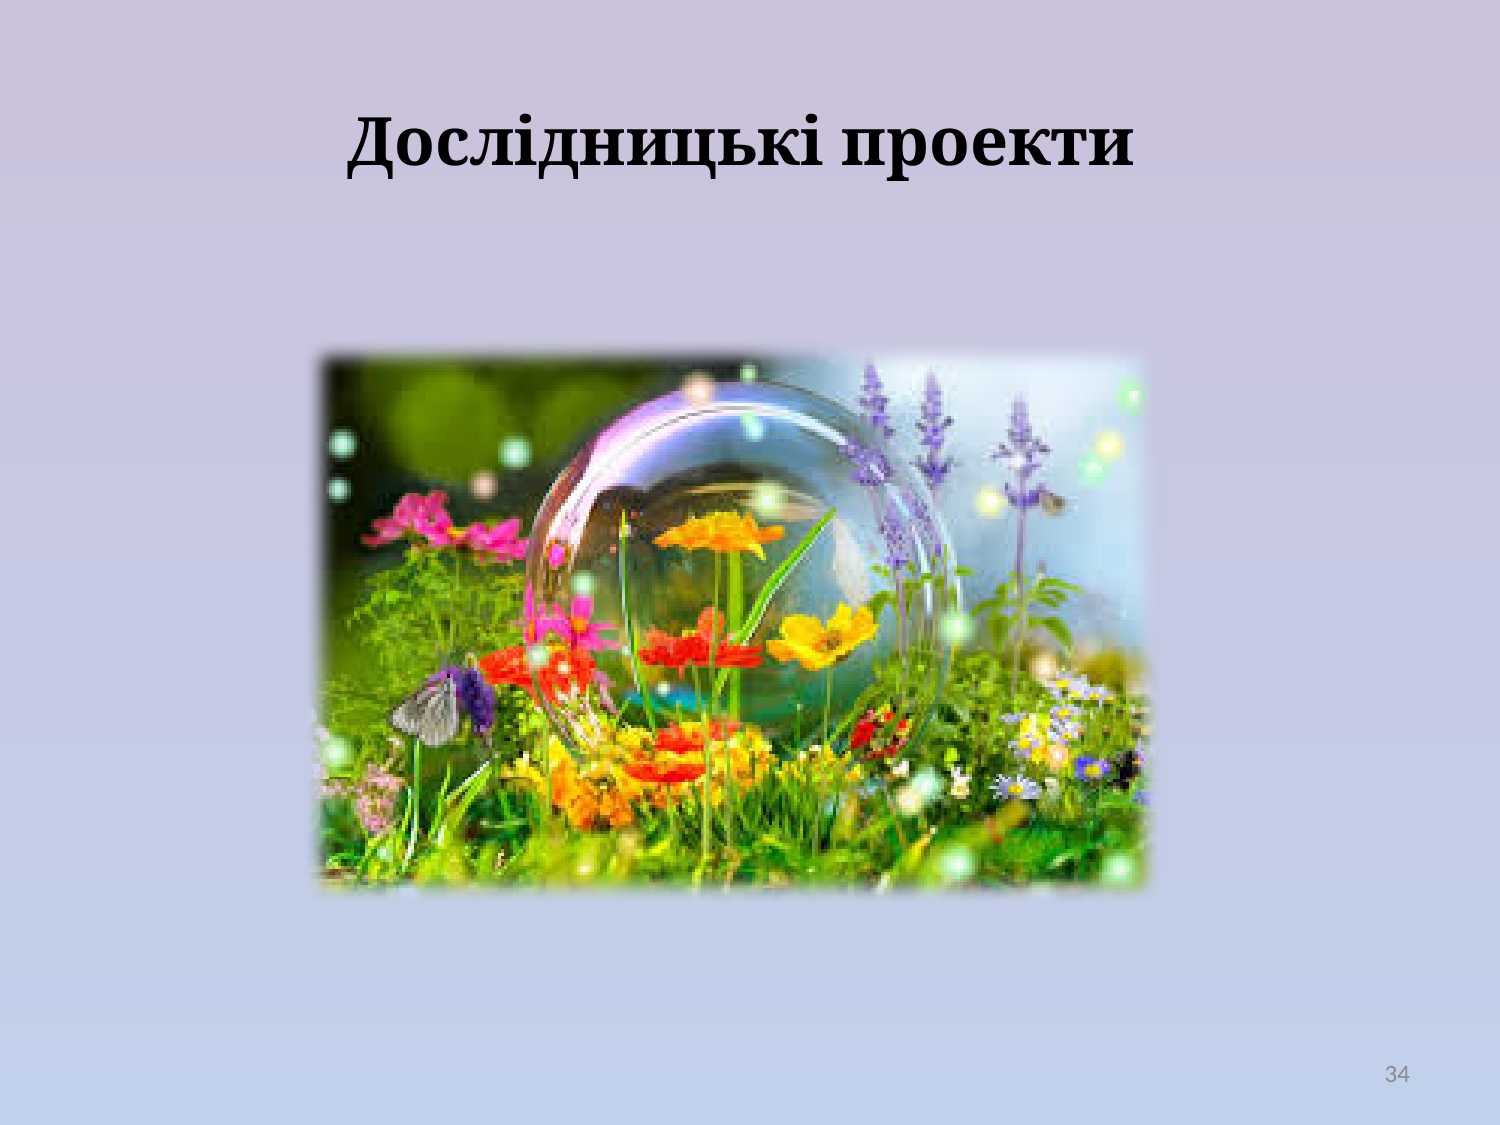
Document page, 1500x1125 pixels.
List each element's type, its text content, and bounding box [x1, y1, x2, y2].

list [304, 339, 1161, 903]
slide_number 34 [1074, 1042, 1425, 1103]
title Дослідницькі проекти [75, 45, 1425, 233]
